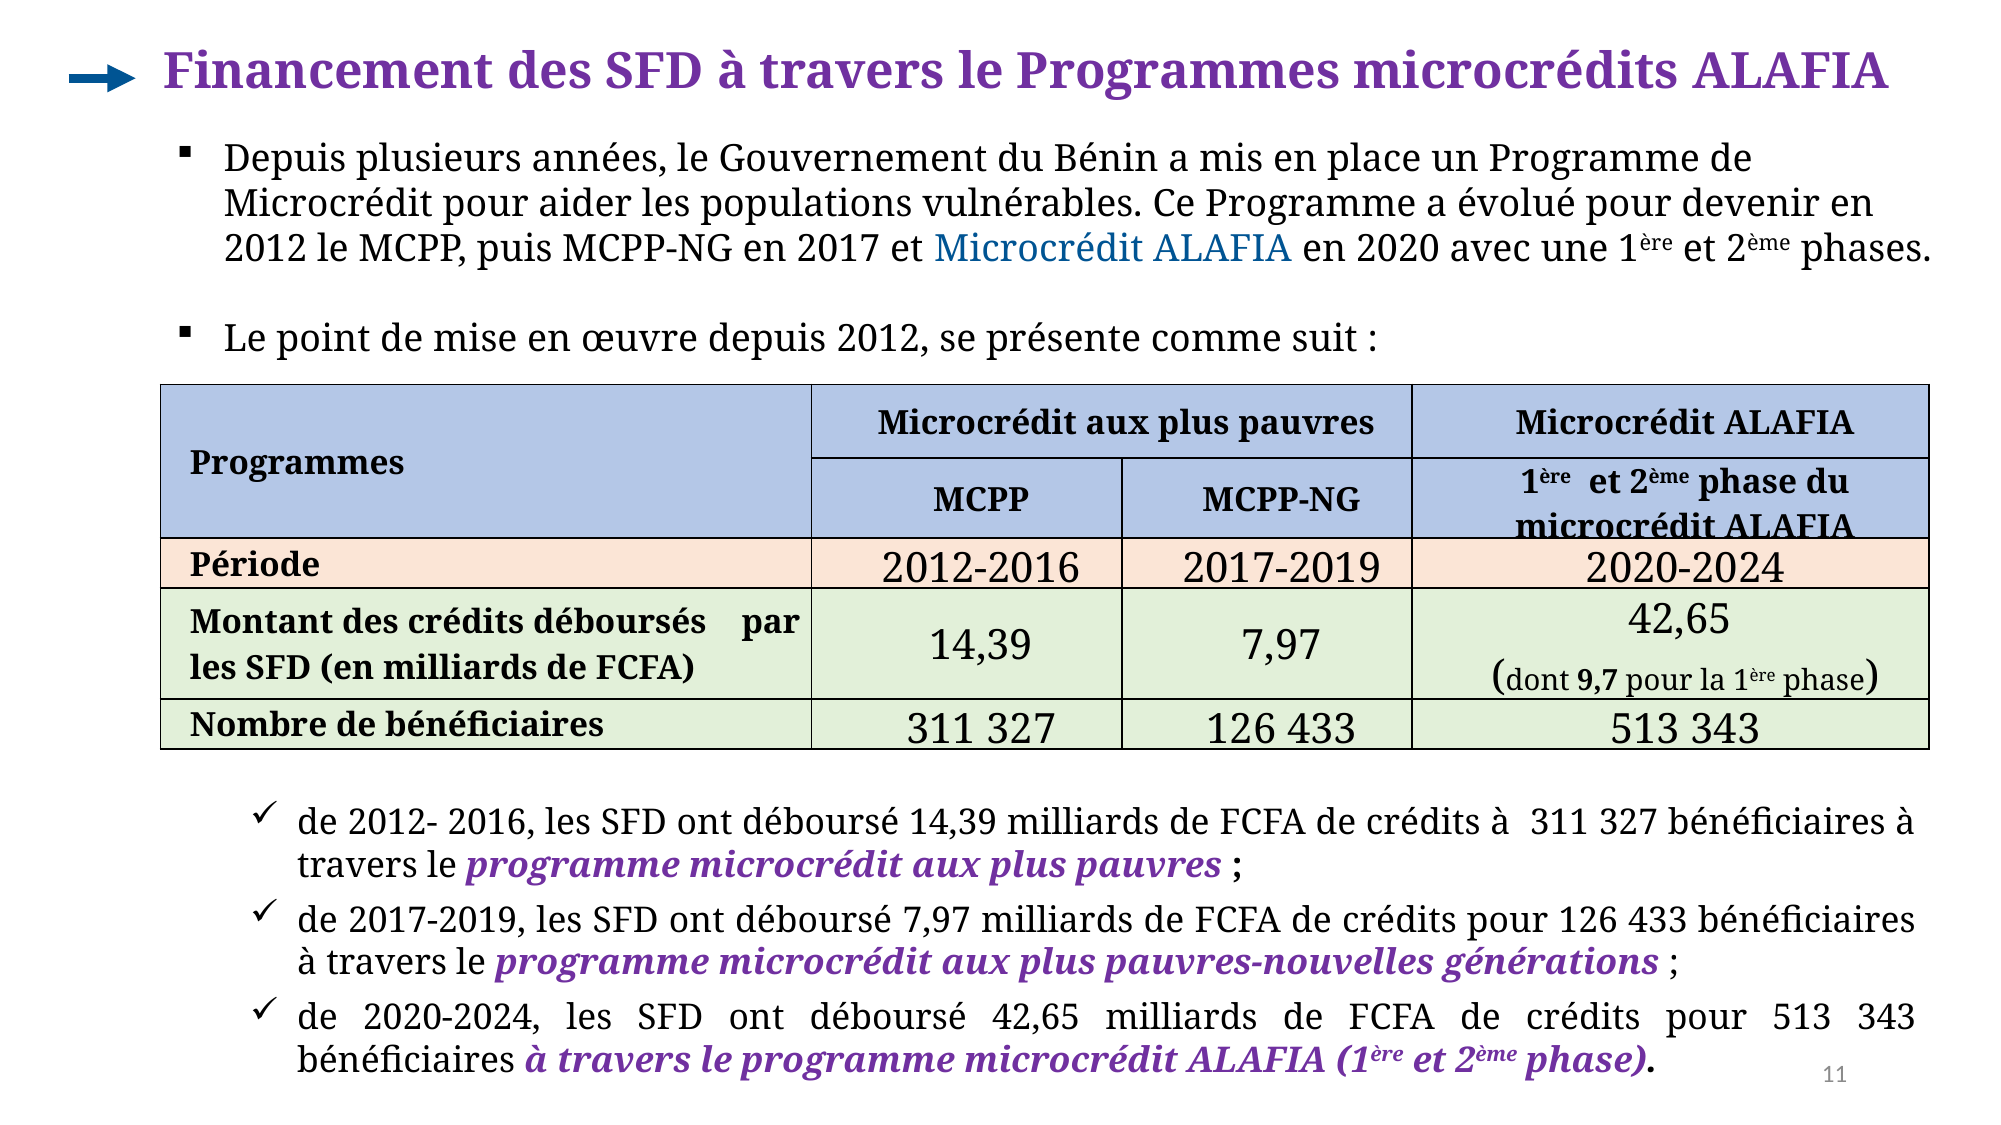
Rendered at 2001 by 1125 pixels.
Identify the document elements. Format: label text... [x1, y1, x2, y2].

text_box Depuis plusieurs années, le Gouvernement du Bénin a mis en place un Programme de Microcrédit pour aider les populations vulnérables. Ce Programme a évolué pour devenir en 2012 le MCPP, puis MCPP-NG en 2017 et Microcrédit ALAFIA en 2020 avec une 1ère et 2ème phases. Le point de mise en œuvre depuis 2012, se présente comme suit : [161, 126, 1964, 367]
table_cell Période [161, 539, 811, 587]
text_box Financement des SFD à travers le Programmes microcrédits ALAFIA [148, 31, 1965, 107]
table_cell MCPP-NG [1123, 459, 1411, 537]
table_cell 42,65 (dont 9,7 pour la 1ère phase) [1413, 589, 1928, 698]
table_cell 14,39 [812, 589, 1121, 698]
text_box de 2012- 2016, les SFD ont déboursé 14,39 milliards de FCFA de crédits à 311 327 bénéficiaires à travers le programme microcrédit aux plus pauvres ; de 2017-2019, les SFD ont déboursé 7,97 milliards de FCFA de crédits pour 126 433 bénéficiaires à travers le programme microcrédit aux plus pauvres-nouvelles générations ; de 2020-2024, les SFD ont déboursé 42,65 milliards de FCFA de crédits pour 513 343 bénéficiaires à travers le programme microcrédit ALAFIA (1ère et 2ème phase). [159, 758, 1932, 1121]
table_cell Nombre de bénéficiaires [161, 700, 811, 748]
table_cell 513 343 [1413, 700, 1928, 748]
table_cell 1ère et 2ème phase du microcrédit ALAFIA [1413, 459, 1928, 537]
table_header Microcrédit ALAFIA [1413, 385, 1928, 457]
table_cell MCPP [812, 459, 1121, 537]
table_header Programmes [161, 385, 811, 537]
table_cell 7,97 [1123, 589, 1411, 698]
table_cell 2020-2024 [1413, 539, 1928, 587]
table_header Microcrédit aux plus pauvres [812, 385, 1411, 457]
table_cell 126 433 [1123, 700, 1411, 748]
table_cell 2017-2019 [1123, 539, 1411, 587]
table_cell 311 327 [812, 700, 1121, 748]
table_cell Montant des crédits déboursés par les SFD (en milliards de FCFA) [161, 589, 811, 698]
table_cell 2012-2016 [812, 539, 1121, 587]
